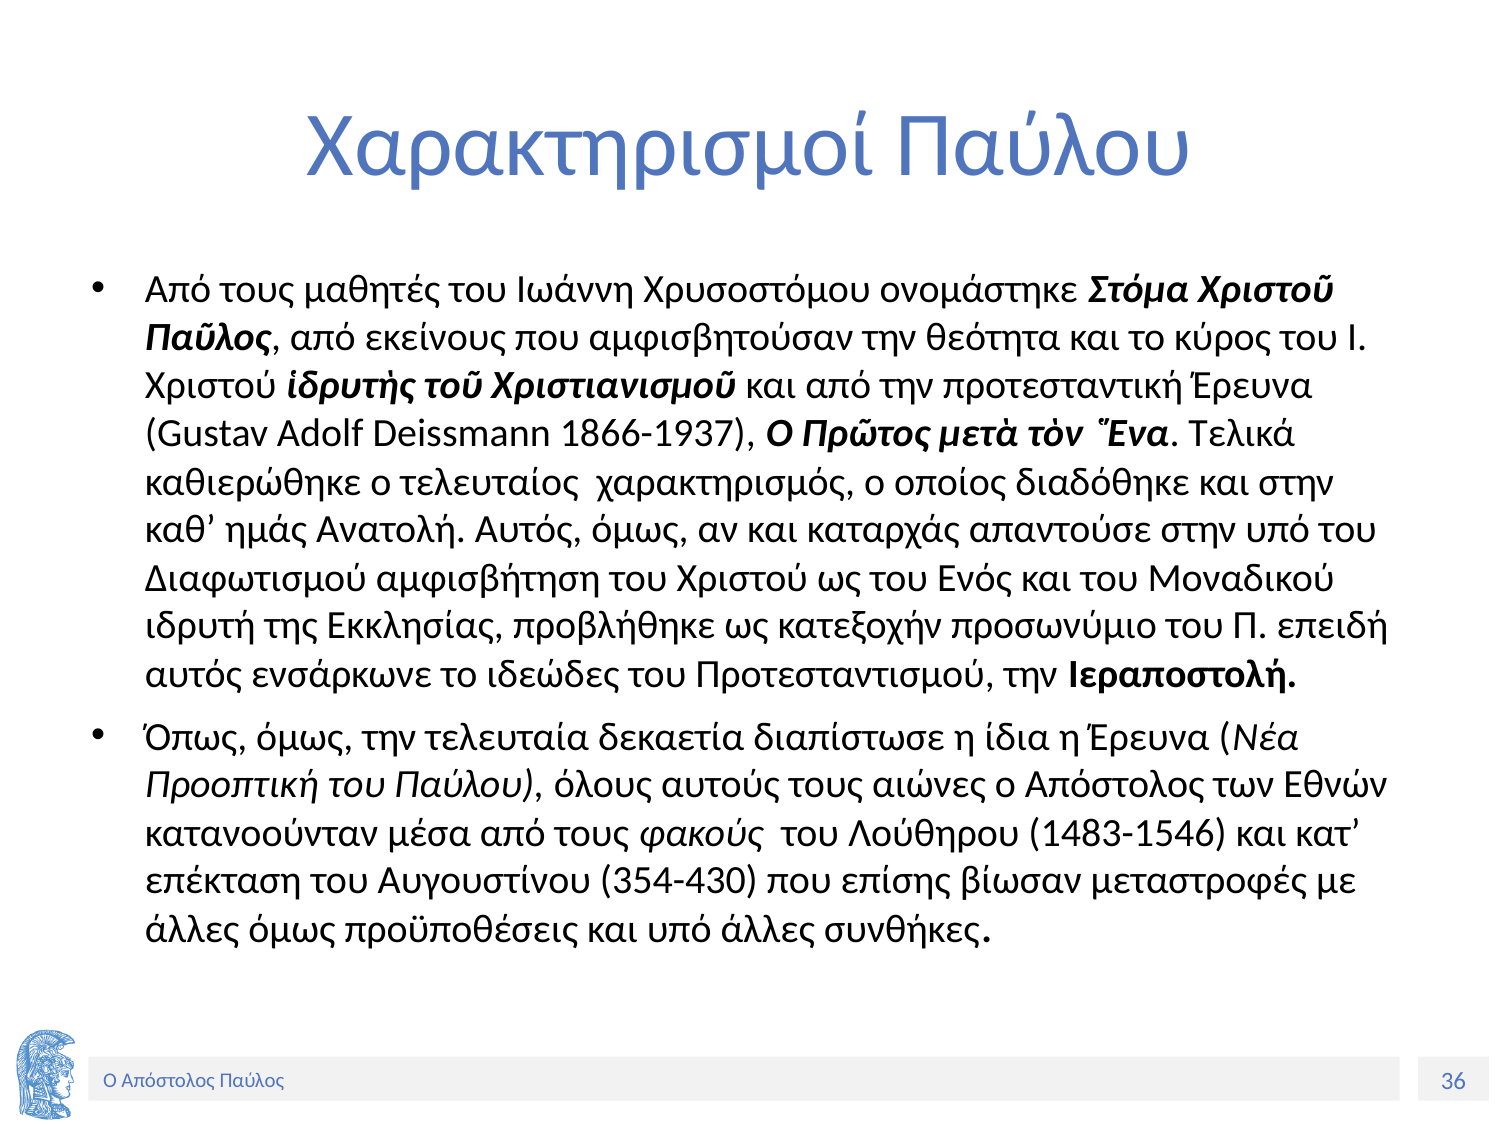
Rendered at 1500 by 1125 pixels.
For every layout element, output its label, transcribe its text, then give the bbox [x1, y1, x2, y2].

title Χαρακτηρισμοί Παύλου [75, 45, 1425, 233]
list Από τους μαθητές του Ιωάννη Χρυσοστόμου ονομάστηκε Στόμα Χριστοῦ Παῦλος, από εκείνους που αμφισβητούσαν την θεότητα και το κύρος του Ι. Χριστού ἱδρυτὴς τοῦ Χριστιανισμοῦ και από την προτεσταντική Έρευνα (Gustav Adolf Deissmann 1866-1937), Ο Πρῶτος μετὰ τὸν ῞Ενα. Τελικά καθιερώθηκε ο τελευταίος χαρακτηρισμός, ο οποίος διαδόθηκε και στην καθ’ ημάς Ανατολή. Αυτός, όμως, αν και καταρχάς απαντούσε στην υπό του Διαφωτισμού αμφισβήτηση του Χριστού ως του Ενός και του Μοναδικού ιδρυτή της Εκκλησίας, προβλήθηκε ως κατεξοχήν προσωνύμιο του Π. επειδή αυτός ενσάρκωνε το ιδεώδες του Προτεσταντισμού, την Ιεραποστολή. Όπως, όμως, την τελευταία δεκαετία διαπίστωσε η ίδια η Έρευνα (Νέα Προοπτική του Παύλου), όλους αυτούς τους αιώνες ο Απόστολος των Εθνών κατανοούνταν μέσα από τους φακούς του Λούθηρου (1483-1546) και κατ’ επέκταση του Αυγουστίνου (354-430) που επίσης βίωσαν μεταστροφές με άλλες όμως προϋποθέσεις και υπό άλλες συνθήκες. [76, 255, 1427, 998]
picture [9, 1026, 81, 1120]
